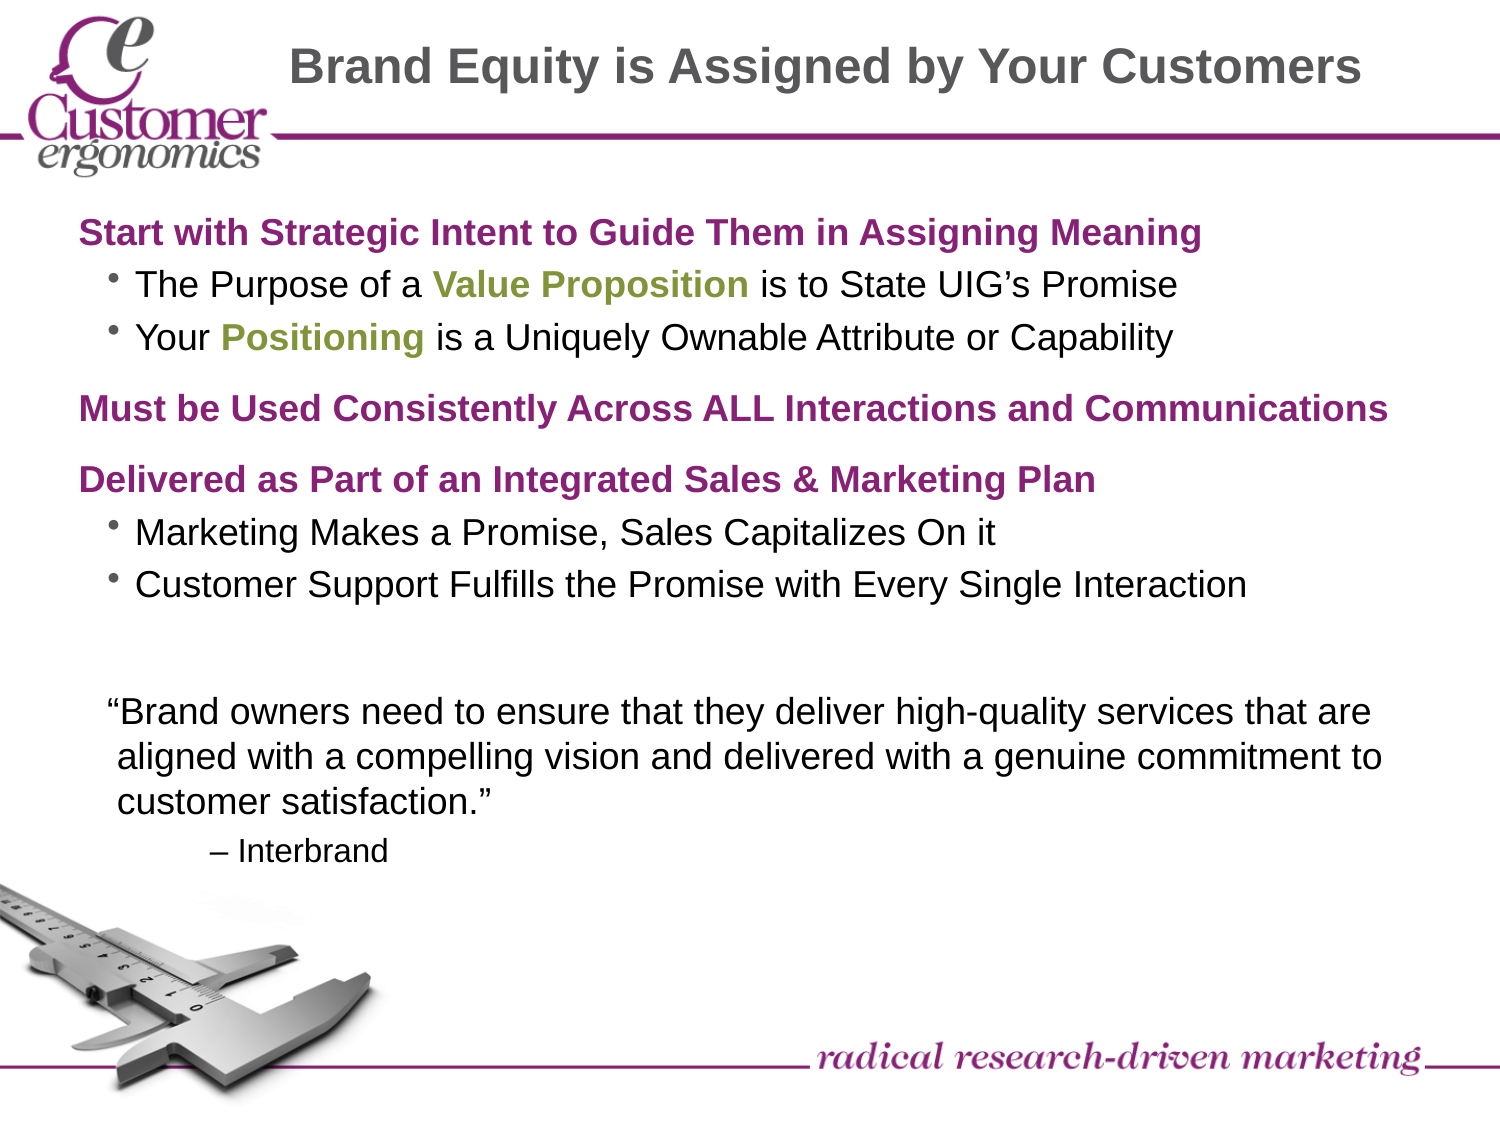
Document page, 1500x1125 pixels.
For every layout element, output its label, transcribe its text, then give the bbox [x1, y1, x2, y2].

list Start with Strategic Intent to Guide Them in Assigning Meaning The Purpose of a Value Proposition is to State UIG’s Promise Your Positioning is a Uniquely Ownable Attribute or Capability Must be Used Consistently Across ALL Interactions and Communications Delivered as Part of an Integrated Sales & Marketing Plan Marketing Makes a Promise, Sales Capitalizes On it Customer Support Fulfills the Promise with Every Single Interaction “Brand owners need to ensure that they deliver high-quality services that are aligned with a compelling vision and delivered with a genuine commitment to customer satisfaction.” – Interbrand [63, 199, 1439, 900]
title Brand Equity is Assigned by Your Customers [273, 0, 1500, 139]
picture [0, 0, 1500, 1125]
